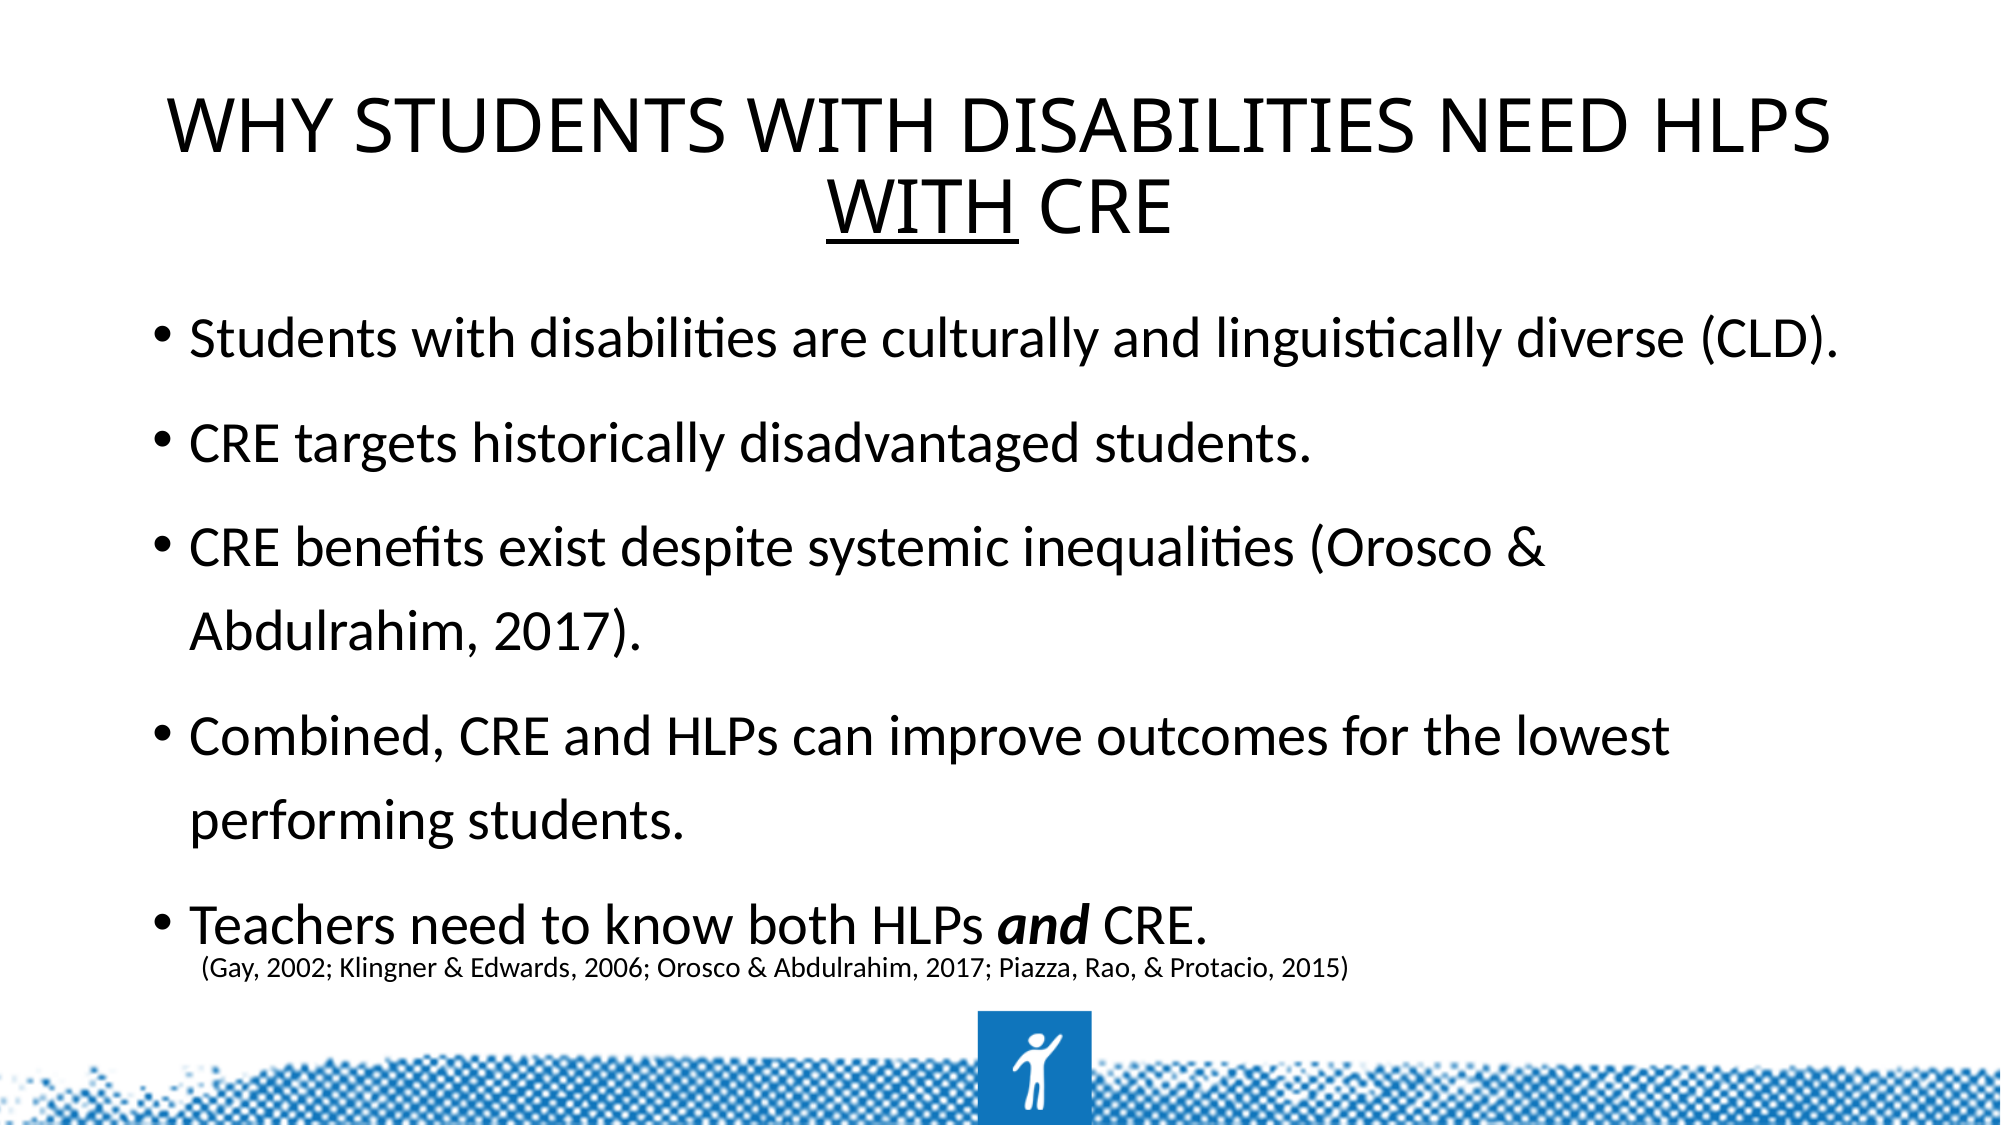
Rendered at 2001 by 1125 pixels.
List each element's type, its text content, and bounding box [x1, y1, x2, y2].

picture [0, 0, 2001, 1125]
list Students with disabilities are culturally and linguistically diverse (CLD). CRE targets historically disadvantaged students. CRE benefits exist despite systemic inequalities (Orosco & Abdulrahim, 2017). Combined, CRE and HLPs can improve outcomes for the lowest performing students. Teachers need to know both HLPs and CRE. [137, 277, 1863, 992]
title Why Students with Disabilities need HLPs with CRE [137, 59, 1863, 277]
text_box (Gay, 2002; Klingner & Edwards, 2006; Orosco & Abdulrahim, 2017; Piazza, Rao, & Protacio, 2015) [186, 940, 1366, 991]
